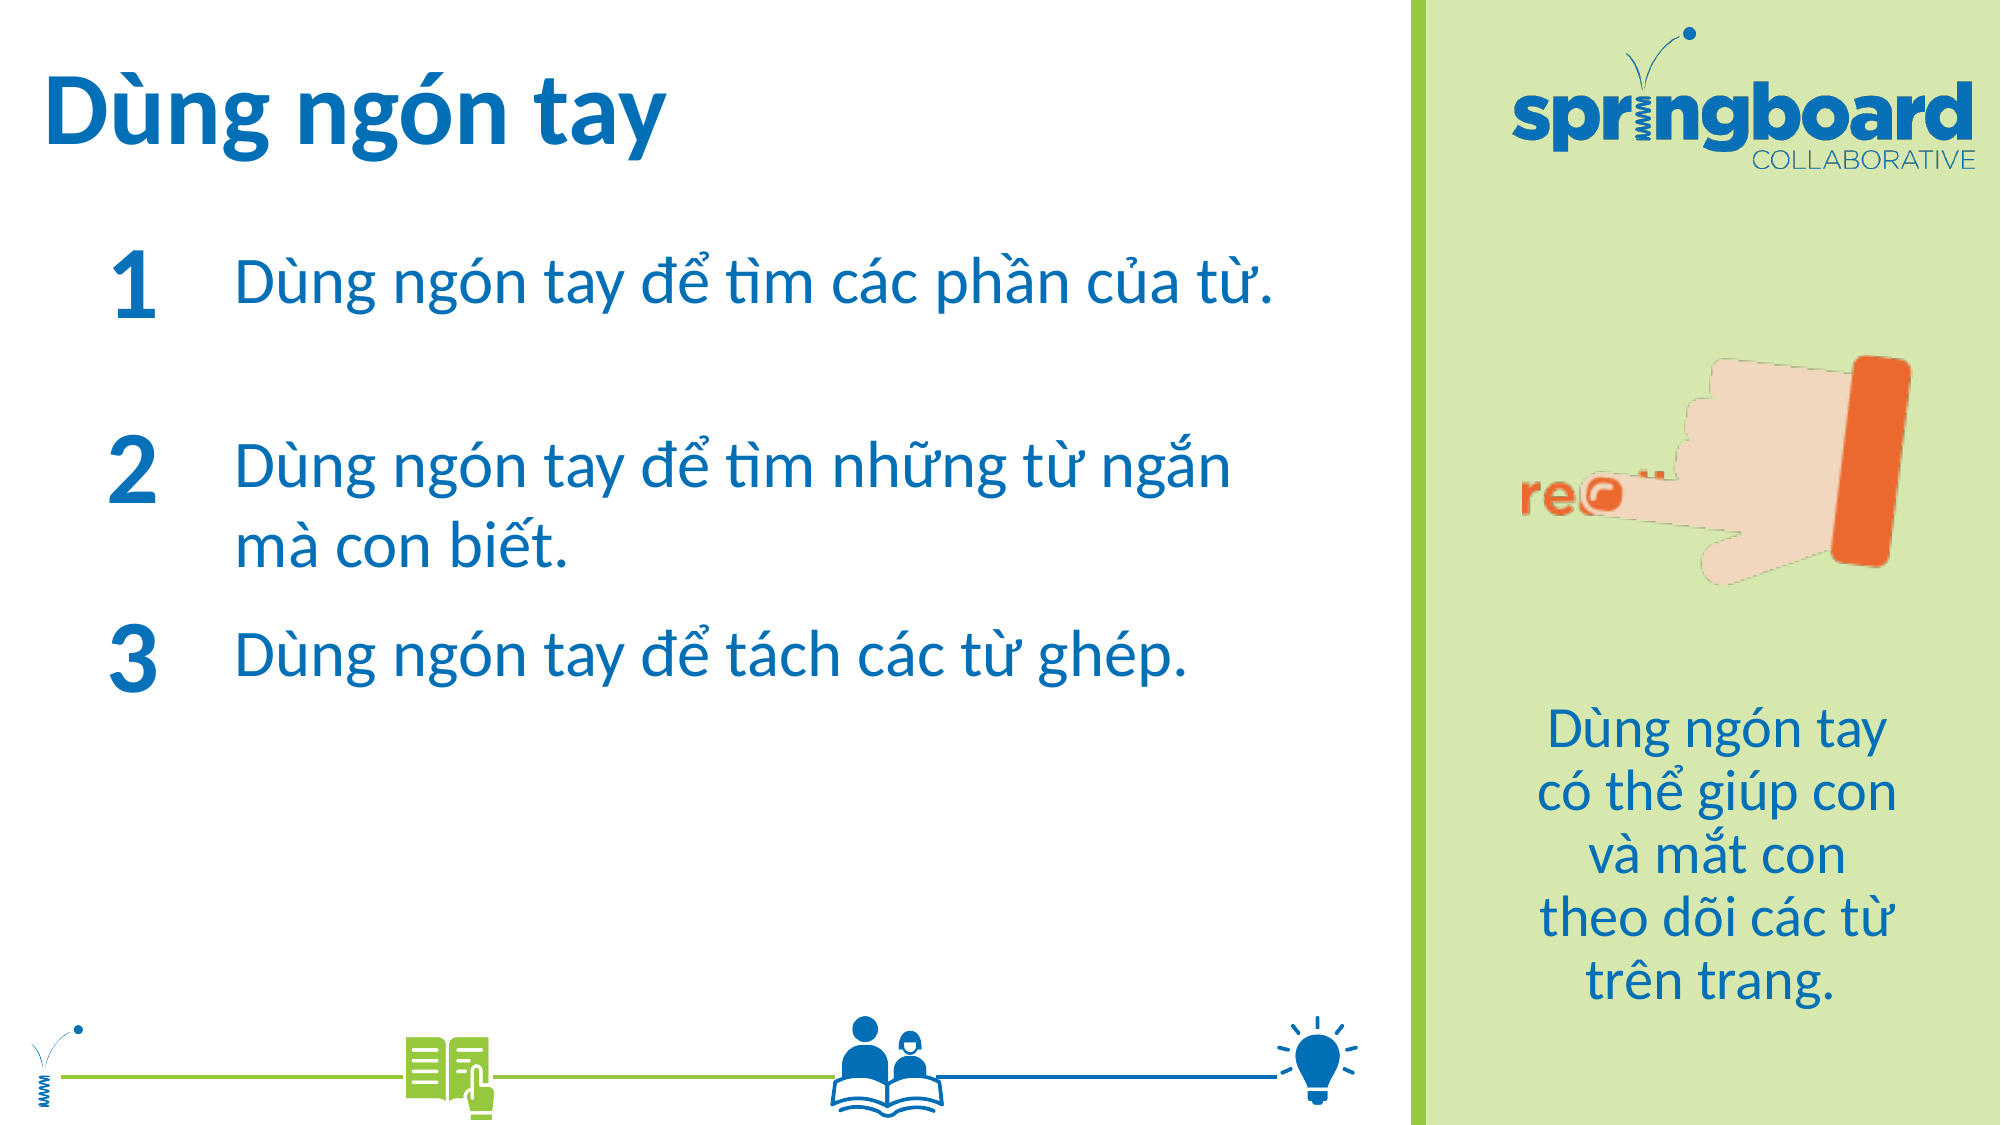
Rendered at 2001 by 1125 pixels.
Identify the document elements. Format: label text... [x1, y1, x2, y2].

title 1 [61, 221, 220, 390]
picture [830, 1016, 944, 1118]
picture [1512, 27, 1975, 169]
picture [1277, 1016, 1358, 1105]
picture [1522, 354, 1913, 587]
list Dùng ngón tay có thể giúp con và mắt con theo dõi các từ trên trang. [1512, 689, 1923, 1125]
title Dùng ngón tay [0, 0, 1416, 206]
list Dùng ngón tay để tìm các phần của từ. [220, 221, 1303, 390]
title 2 [61, 405, 219, 574]
picture [31, 1025, 83, 1107]
title 3 [61, 594, 219, 763]
picture [406, 1037, 494, 1120]
list Dùng ngón tay để tìm những từ ngắn mà con biết. [219, 405, 1273, 574]
list Dùng ngón tay để tách các từ ghép. [219, 594, 1246, 763]
